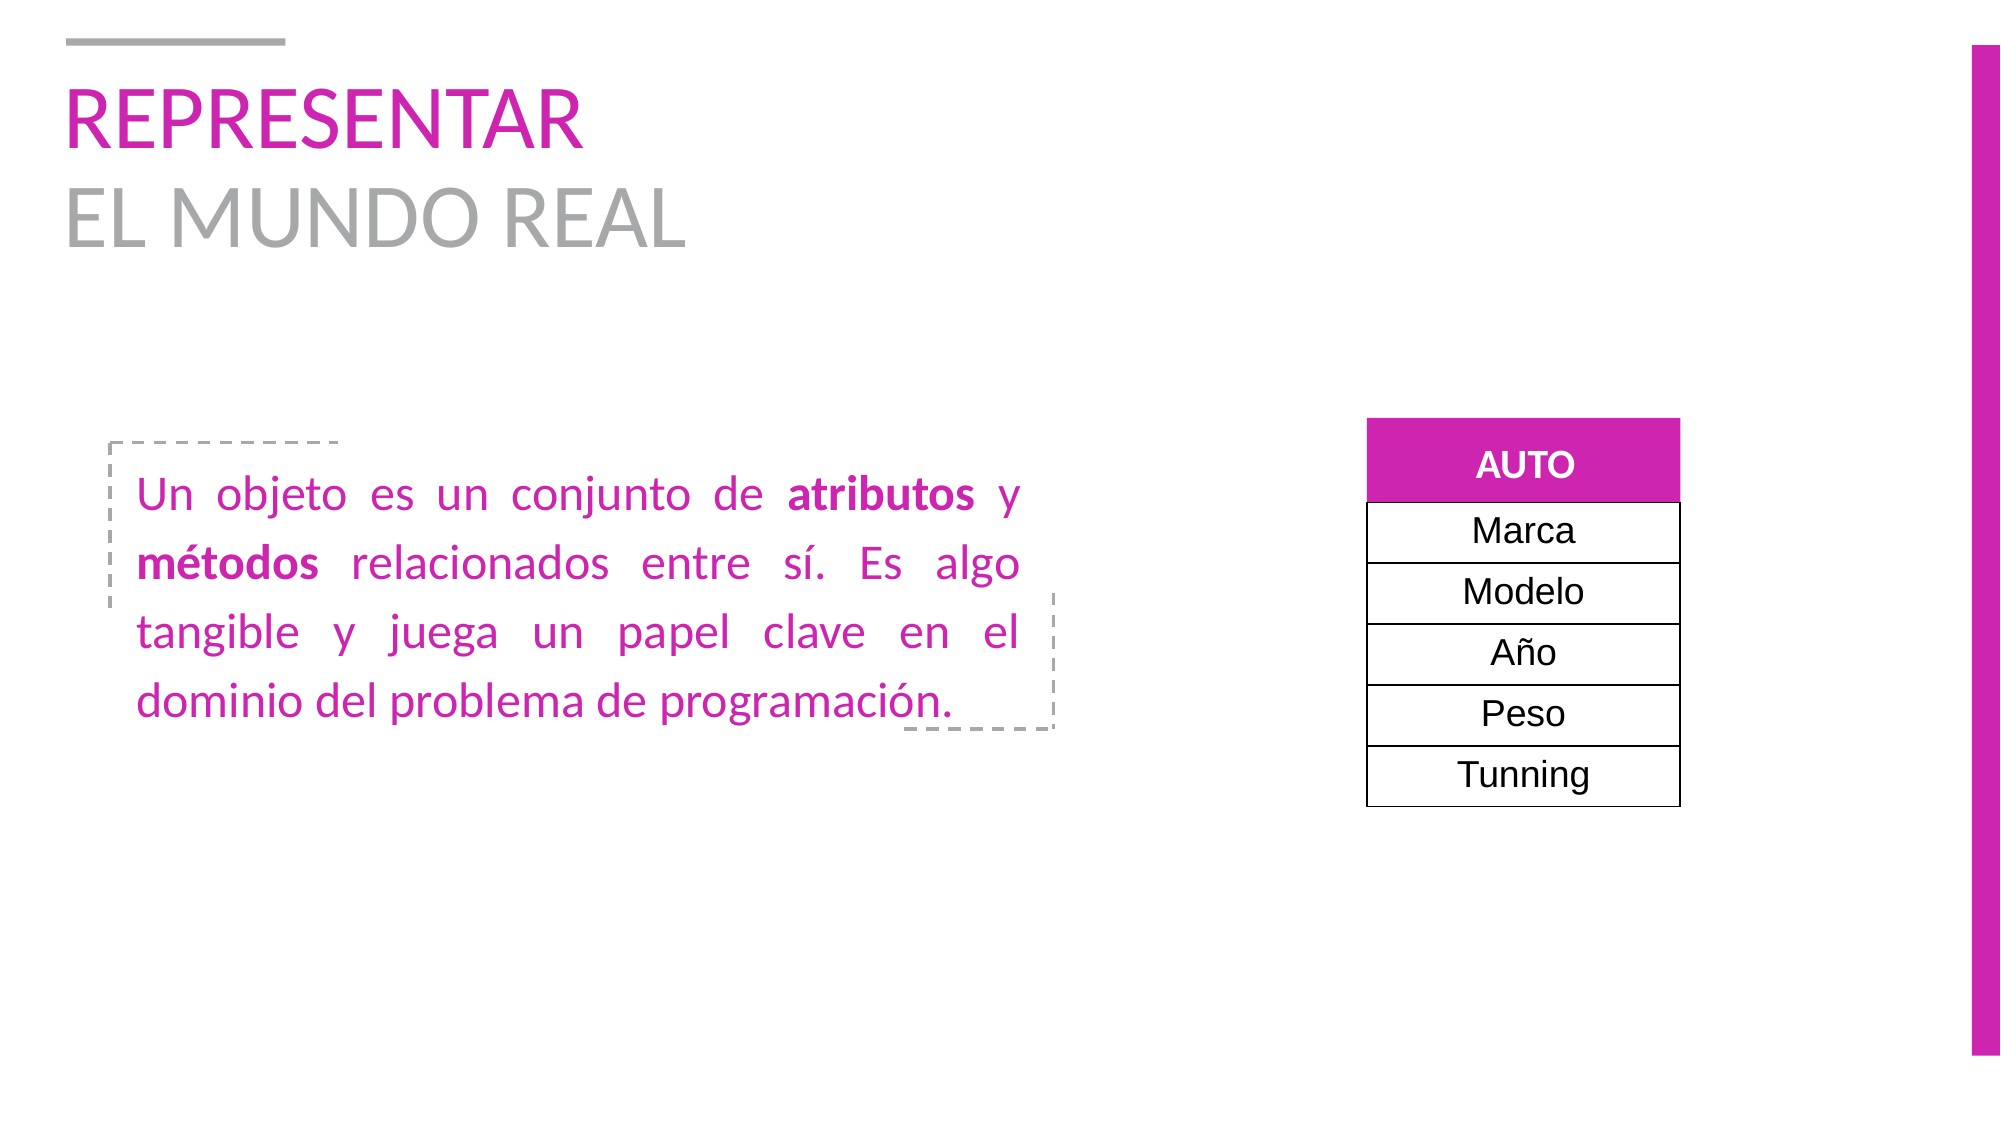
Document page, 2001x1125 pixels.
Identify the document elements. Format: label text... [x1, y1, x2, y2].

text_box AUTO [1460, 429, 1681, 495]
title REPRESENTAR EL MUNDO REAL [48, 59, 1774, 278]
text_box [1366, 417, 1681, 502]
table_cell Año [1368, 625, 1679, 684]
table_cell Tunning [1368, 747, 1679, 806]
table_cell Modelo [1368, 564, 1679, 623]
table_header Marca [1368, 503, 1679, 562]
text_box [66, 38, 286, 46]
text_box Un objeto es un conjunto de atributos y métodos relacionados entre sí. Es algo tangible y juega un papel clave en el dominio del problema de programación. [121, 444, 1036, 736]
table_cell Peso [1368, 686, 1679, 745]
text_box [1971, 45, 2000, 1056]
